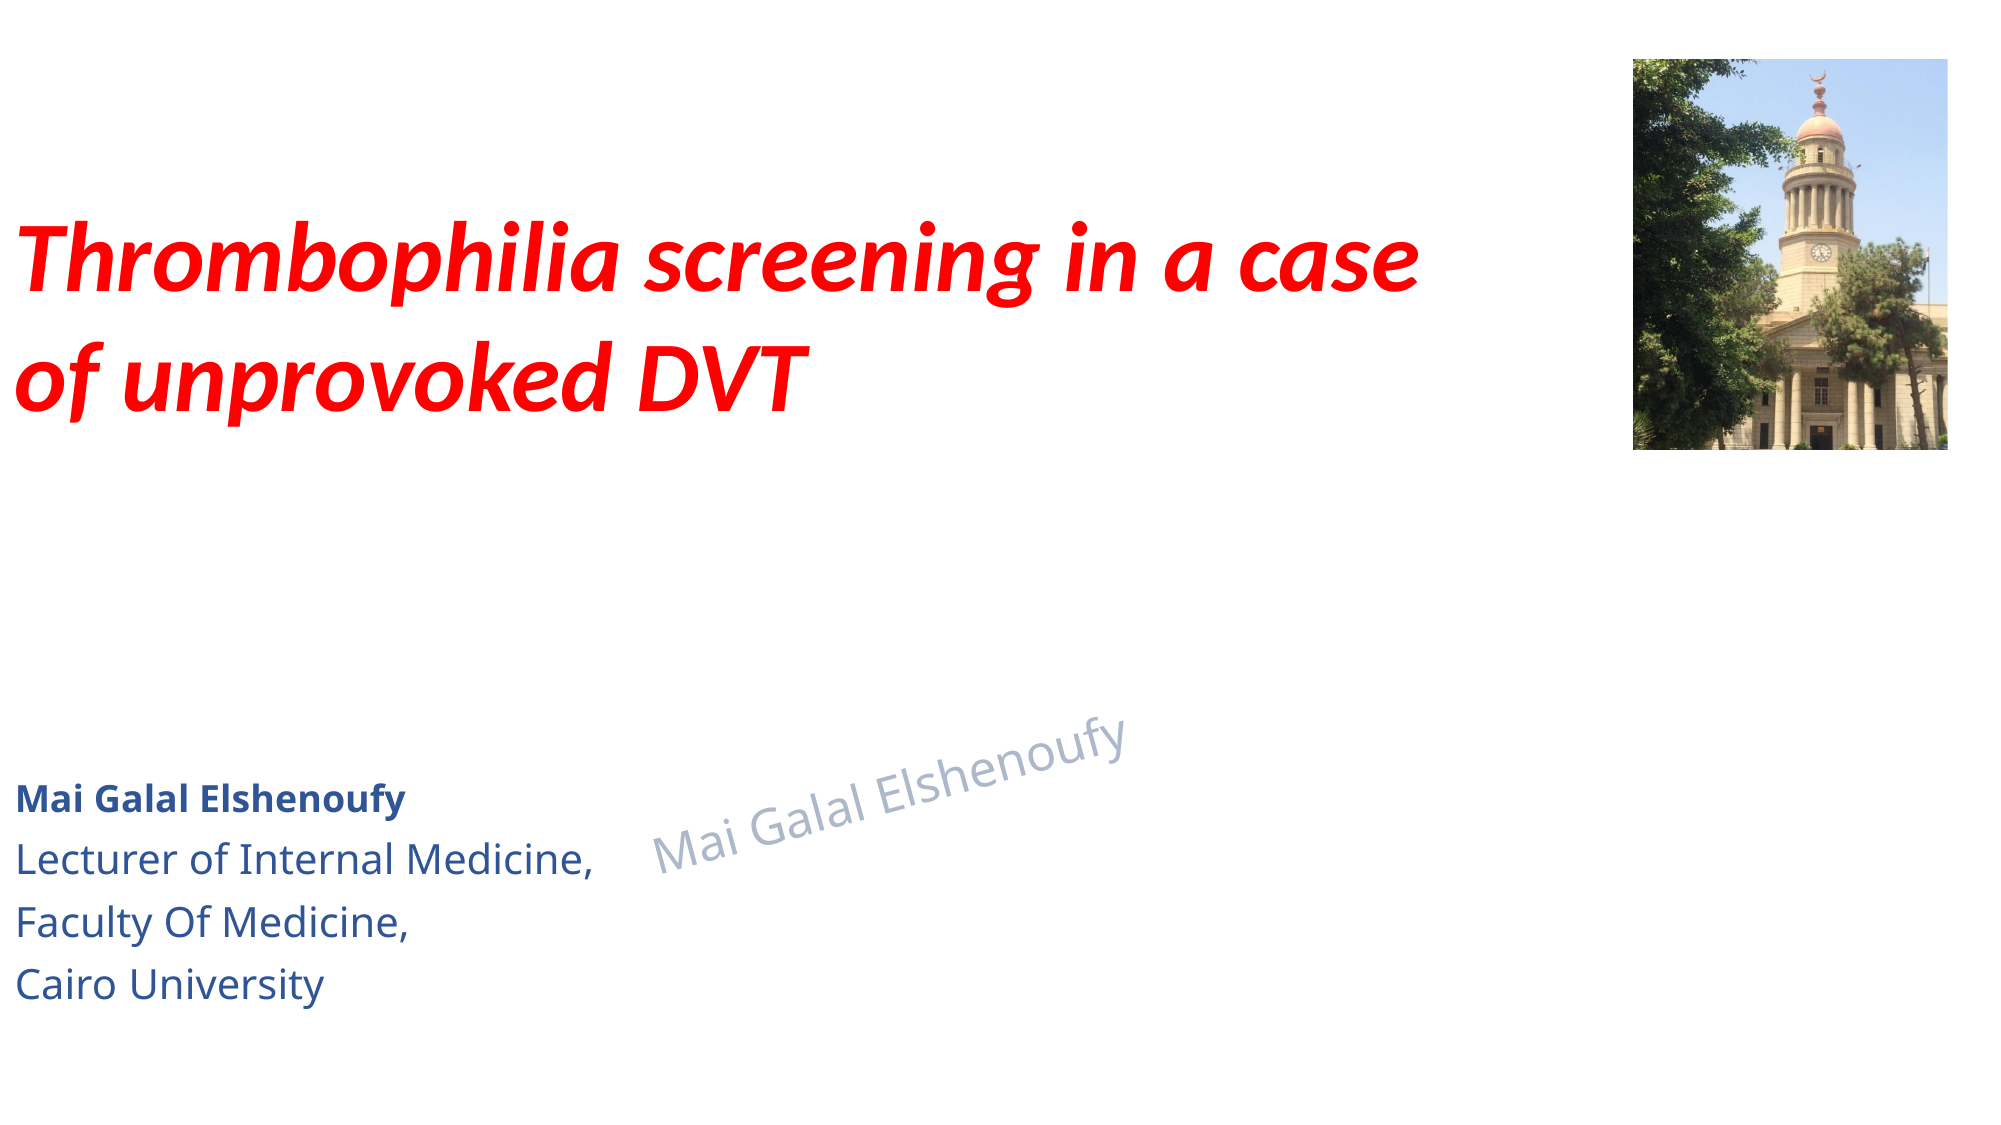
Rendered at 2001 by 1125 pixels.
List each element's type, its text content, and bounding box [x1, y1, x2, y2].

title Thrombophilia screening in a case of unprovoked DVT [0, 184, 1483, 665]
text_box [1633, 59, 1948, 450]
subtitle Mai Galal Elshenoufy Lecturer of Internal Medicine, Faculty Of Medicine, Cairo University [0, 665, 1500, 1034]
